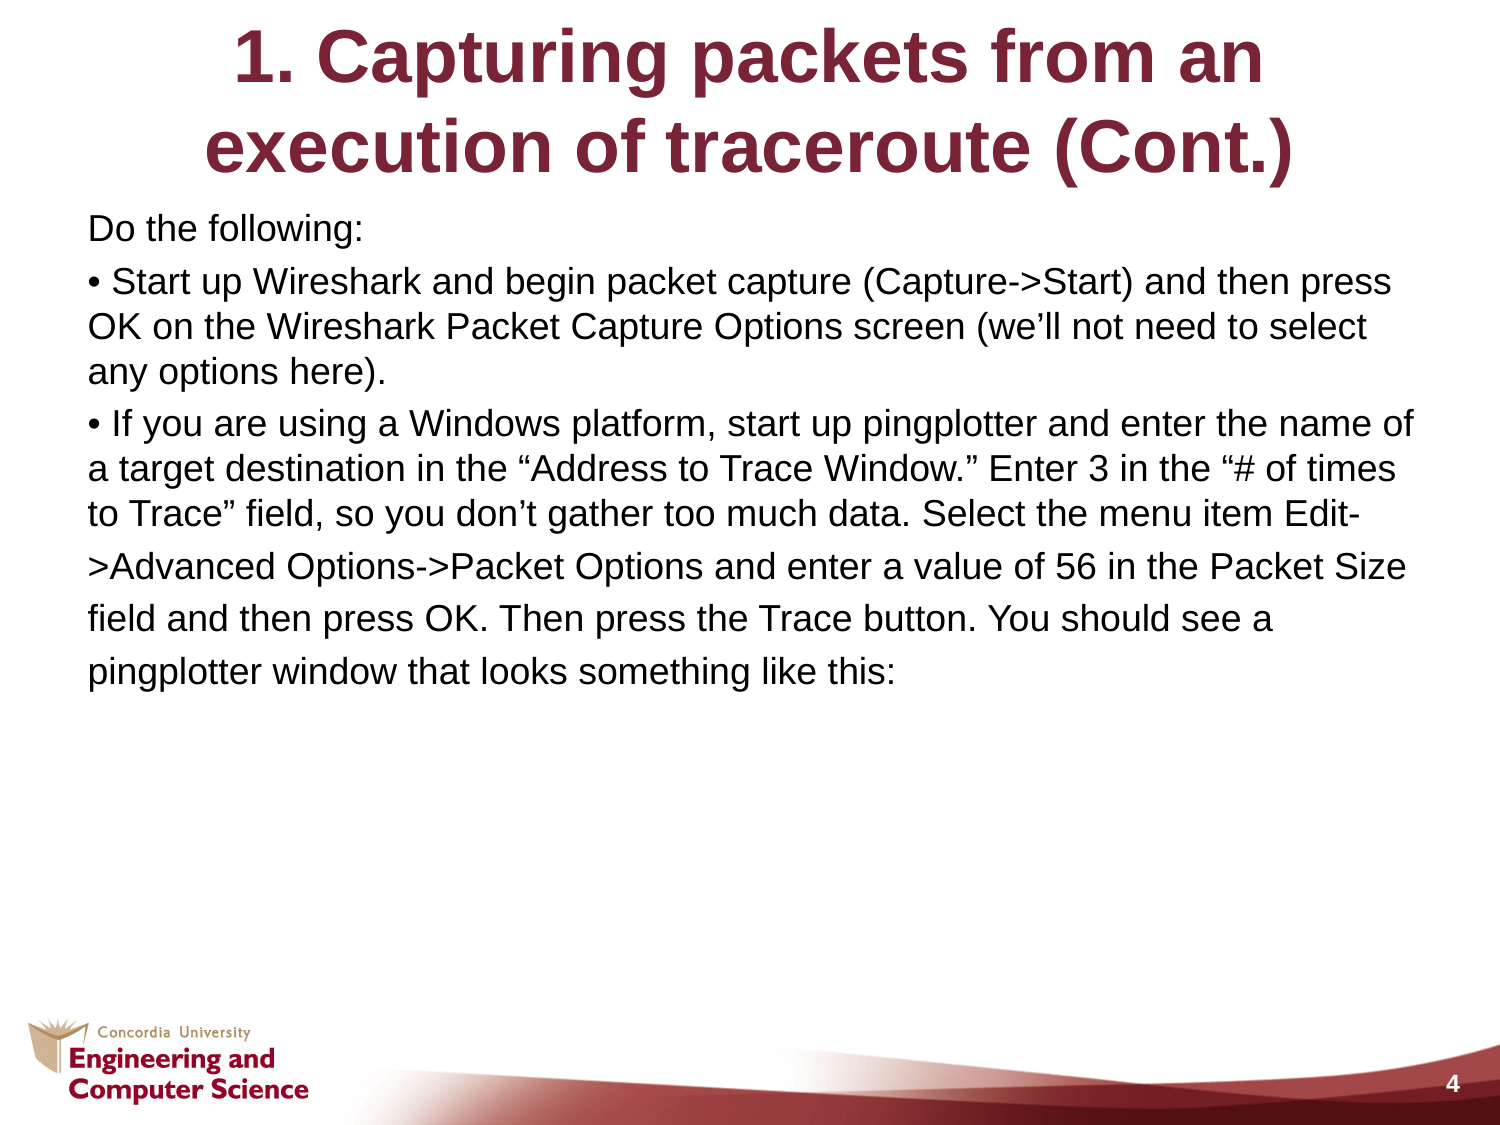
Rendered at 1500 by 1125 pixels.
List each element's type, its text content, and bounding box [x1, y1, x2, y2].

list Do the following: • Start up Wireshark and begin packet capture (Capture->Start) and then press OK on the Wireshark Packet Capture Options screen (we’ll not need to select any options here). • If you are using a Windows platform, start up pingplotter and enter the name of a target destination in the “Address to Trace Window.” Enter 3 in the “# of times to Trace” field, so you don’t gather too much data. Select the menu item Edit- >Advanced Options->Packet Options and enter a value of 56 in the Packet Size field and then press OK. Then press the Trace button. You should see a pingplotter window that looks something like this: [72, 196, 1436, 772]
title 1. Capturing packets from an execution of traceroute (Cont.) [112, 0, 1388, 188]
slide_number 4 [1387, 1052, 1475, 1113]
picture [0, 0, 1500, 1125]
